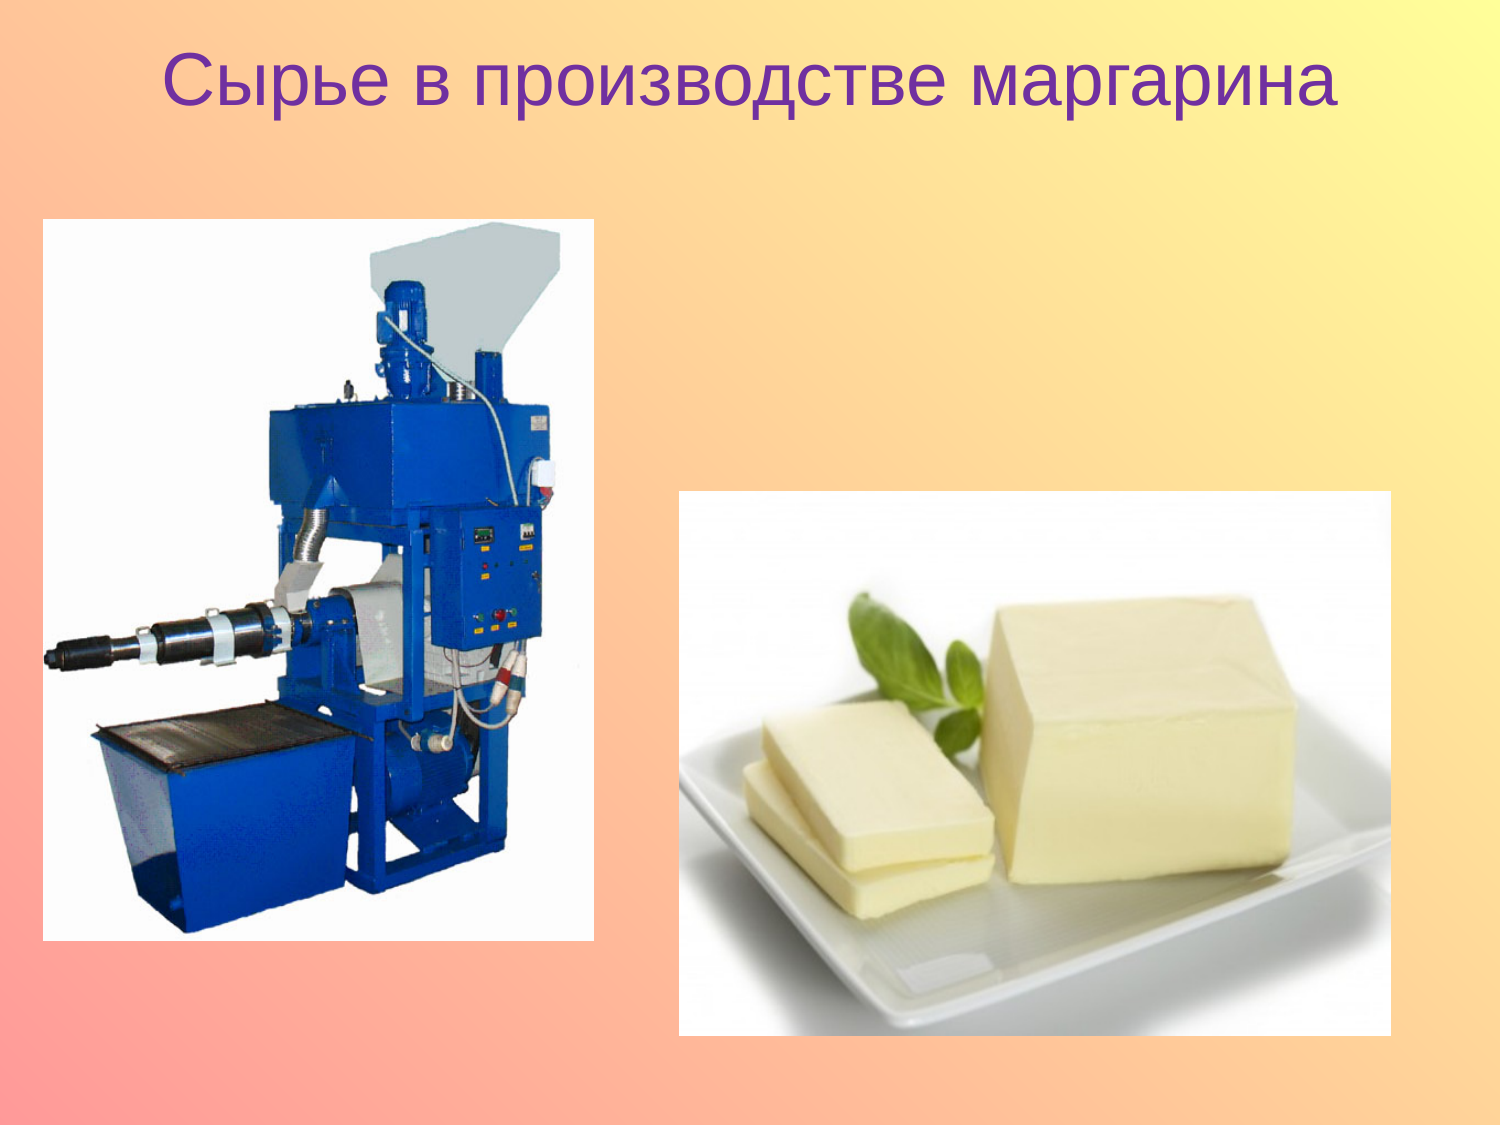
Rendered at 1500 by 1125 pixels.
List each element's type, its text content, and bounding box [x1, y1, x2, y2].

title Сырье в производстве маргарина [75, 45, 1425, 197]
picture [43, 219, 594, 941]
picture [678, 491, 1391, 1036]
